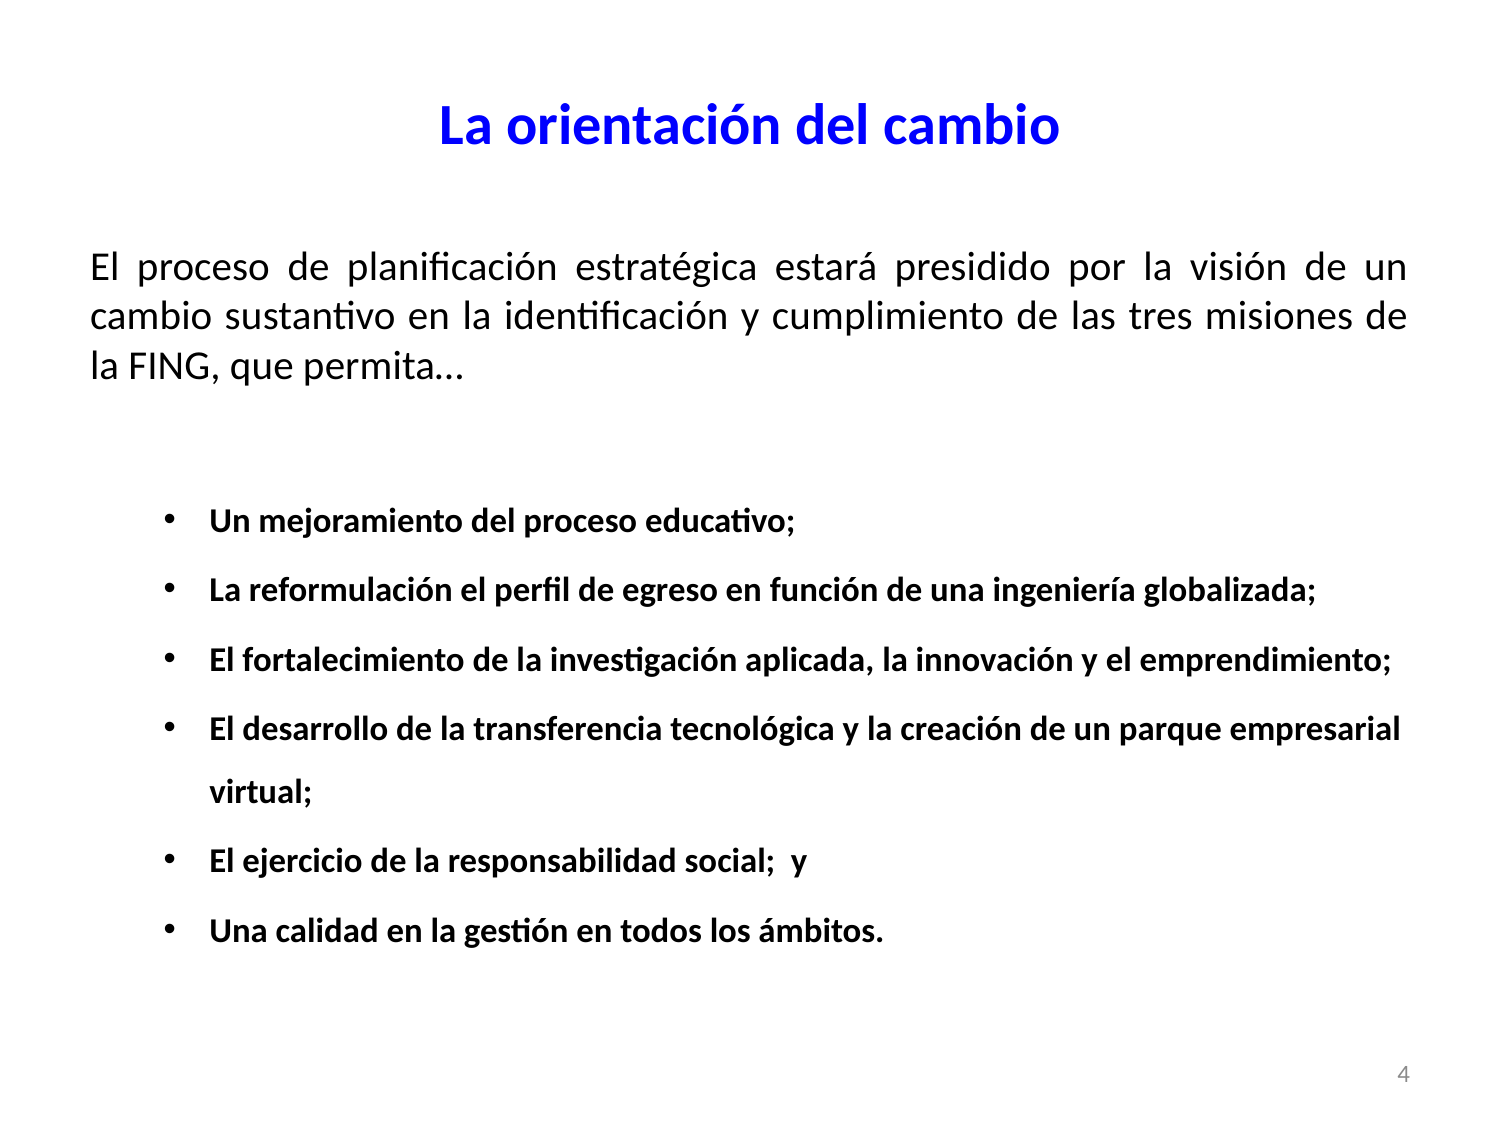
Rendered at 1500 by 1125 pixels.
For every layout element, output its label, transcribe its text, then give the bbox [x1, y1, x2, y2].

list El proceso de planificación estratégica estará presidido por la visión de un cambio sustantivo en la identificación y cumplimiento de las tres misiones de la FING, que permita… Un mejoramiento del proceso educativo; La reformulación el perfil de egreso en función de una ingeniería globalizada; El fortalecimiento de la investigación aplicada, la innovación y el emprendimiento; El desarrollo de la transferencia tecnológica y la creación de un parque empresarial virtual; El ejercicio de la responsabilidad social; y Una calidad en la gestión en todos los ámbitos. [75, 231, 1425, 1035]
slide_number 4 [1074, 1042, 1425, 1103]
title La orientación del cambio [75, 27, 1425, 216]
